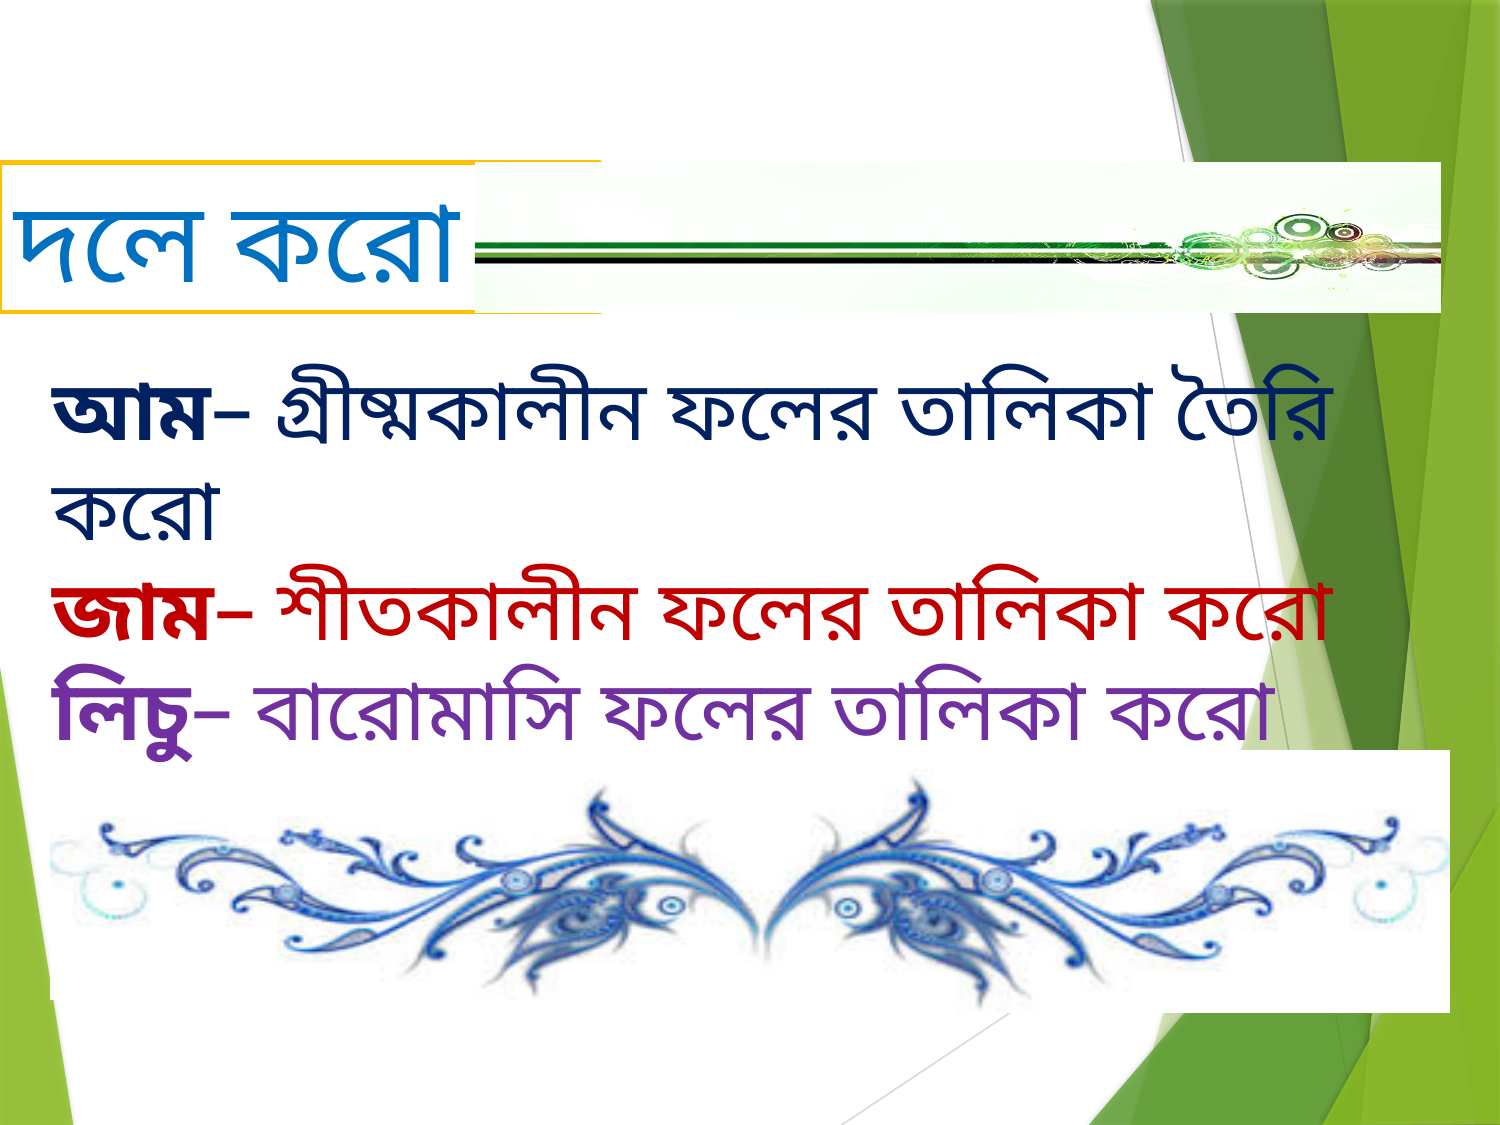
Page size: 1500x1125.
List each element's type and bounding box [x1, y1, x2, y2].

text_box [0, 161, 1500, 1013]
